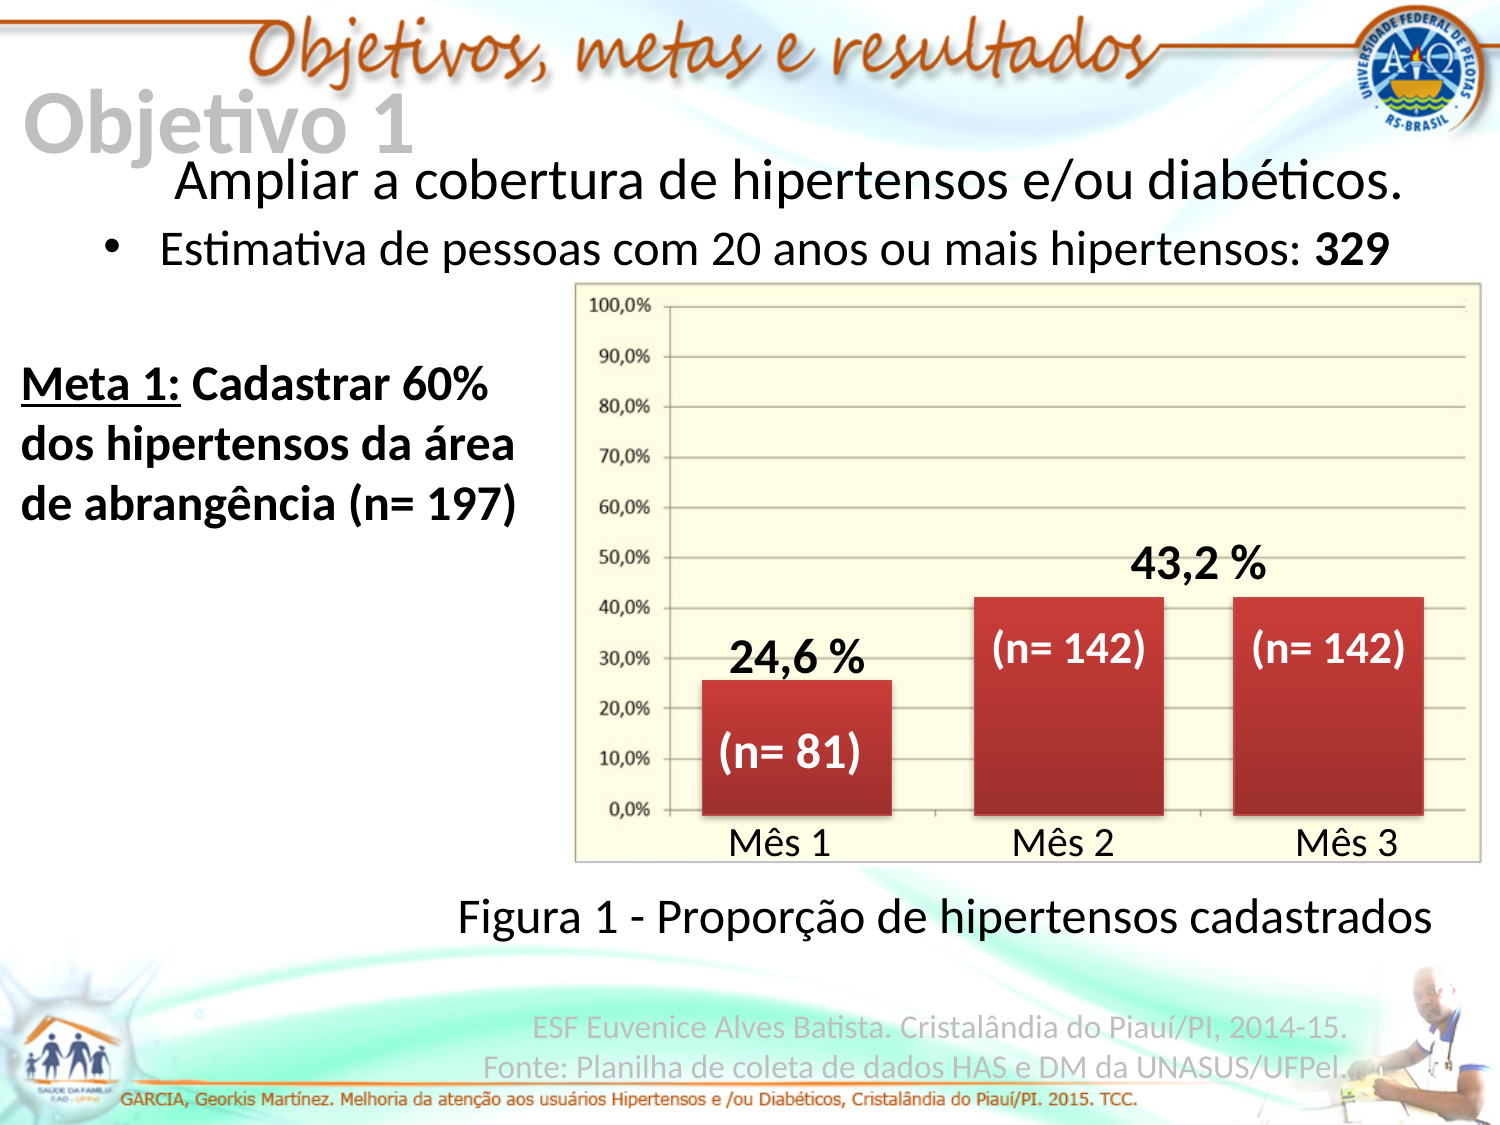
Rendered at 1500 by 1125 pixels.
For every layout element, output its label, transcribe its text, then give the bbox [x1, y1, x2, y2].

text_box Figura 1 - Proporção de hipertensos cadastrados [442, 876, 1500, 952]
picture [0, 0, 1500, 1125]
text_box ESF Euvenice Alves Batista. Cristalândia do Piauí/PI, 2014-15. Fonte: Planilha de coleta de dados HAS e DM da UNASUS/UFPel. [88, 998, 1365, 1093]
